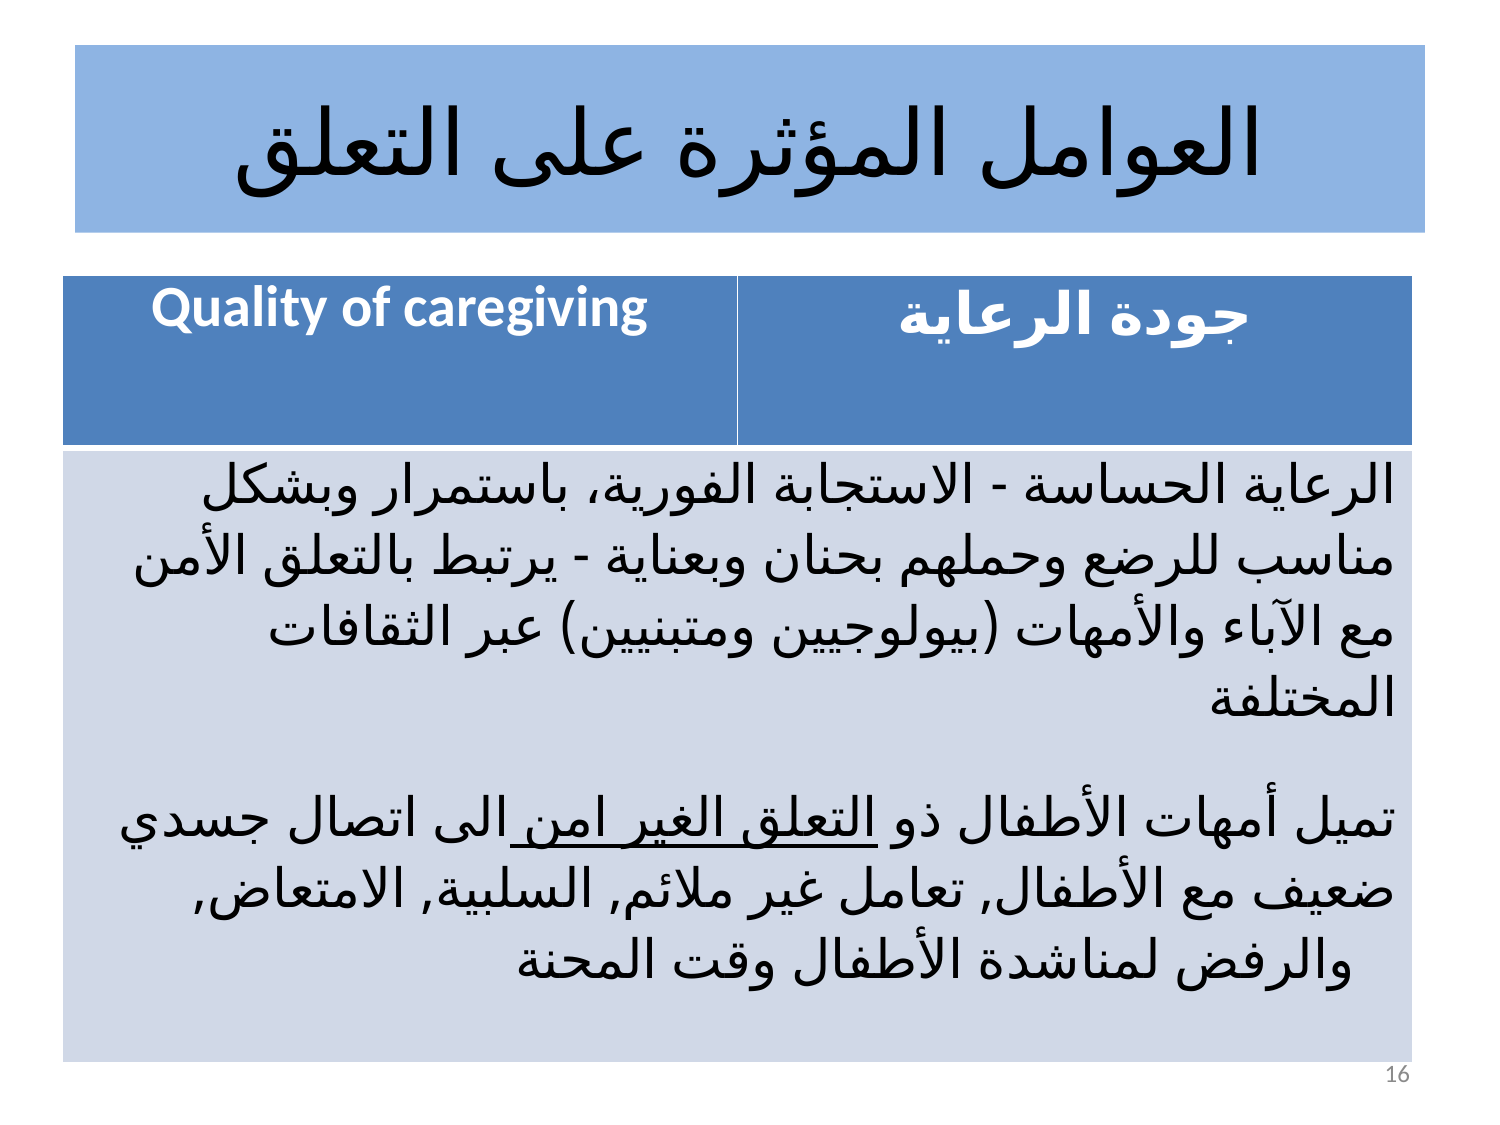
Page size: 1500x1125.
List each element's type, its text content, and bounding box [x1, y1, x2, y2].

title العوامل المؤثرة على التعلق [75, 45, 1425, 233]
table_header Quality of caregiving [63, 276, 737, 445]
slide_number 16 [1074, 1042, 1425, 1103]
table_cell الرعاية الحساسة - الاستجابة الفورية، باستمرار وبشكل مناسب للرضع وحملهم بحنان وبعناية - يرتبط بالتعلق الأمن مع الآباء والأمهات (بيولوجيين ومتبنيين) عبر الثقافات المختلفة تميل أمهات الأطفال ذو التعلق الغير امن الى اتصال جسدي ضعيف مع الأطفال, تعامل غير ملائم, السلبية, الامتعاض, والرفض لمناشدة الأطفال وقت المحنة [63, 451, 1412, 1062]
table_header جودة الرعاية [738, 276, 1412, 445]
